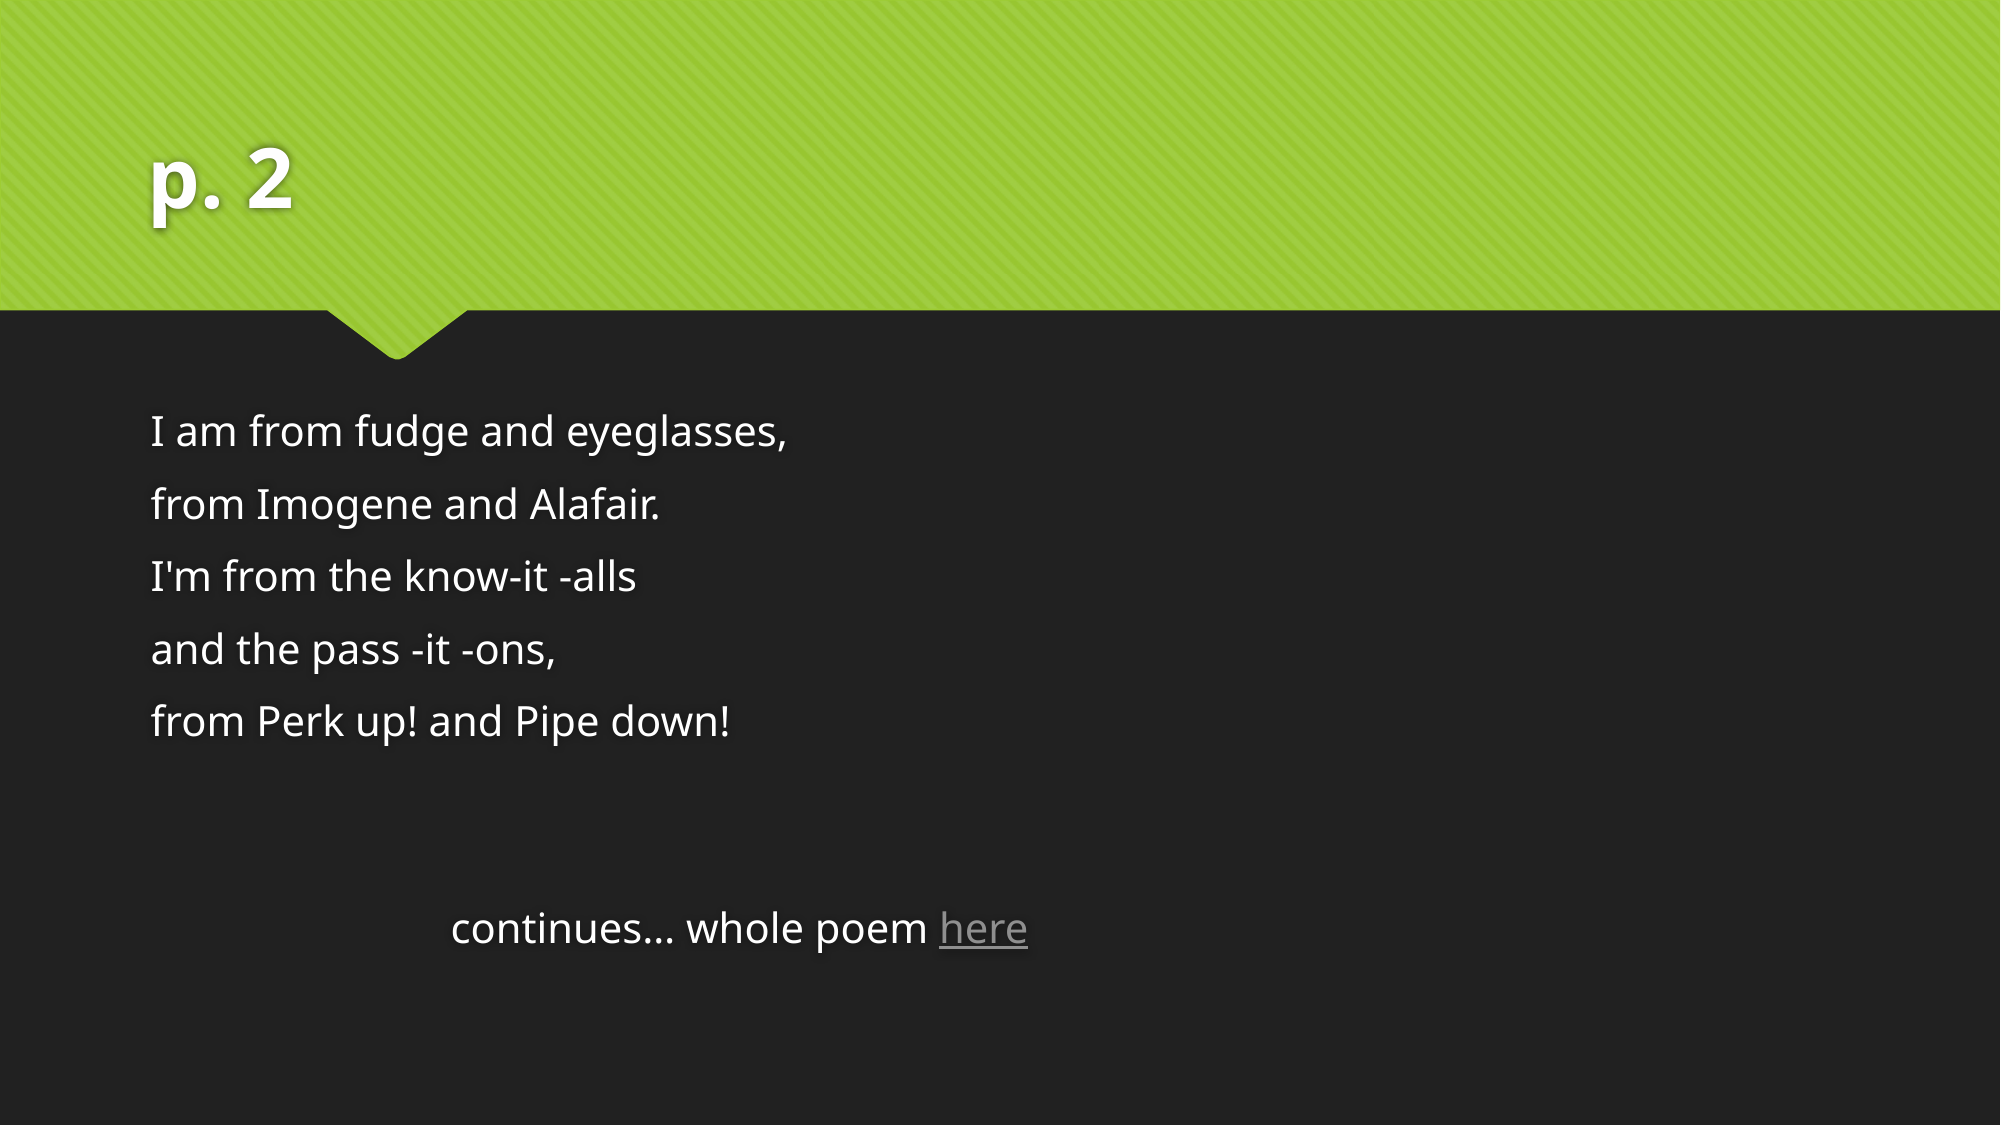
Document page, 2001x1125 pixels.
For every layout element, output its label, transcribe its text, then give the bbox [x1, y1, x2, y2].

title p. 2 [132, 73, 1868, 233]
list I am from fudge and eyeglasses, from Imogene and Alafair. I'm from the know-it -alls and the pass -it -ons, from Perk up! and Pipe down! continues… whole poem here [135, 483, 1868, 1080]
